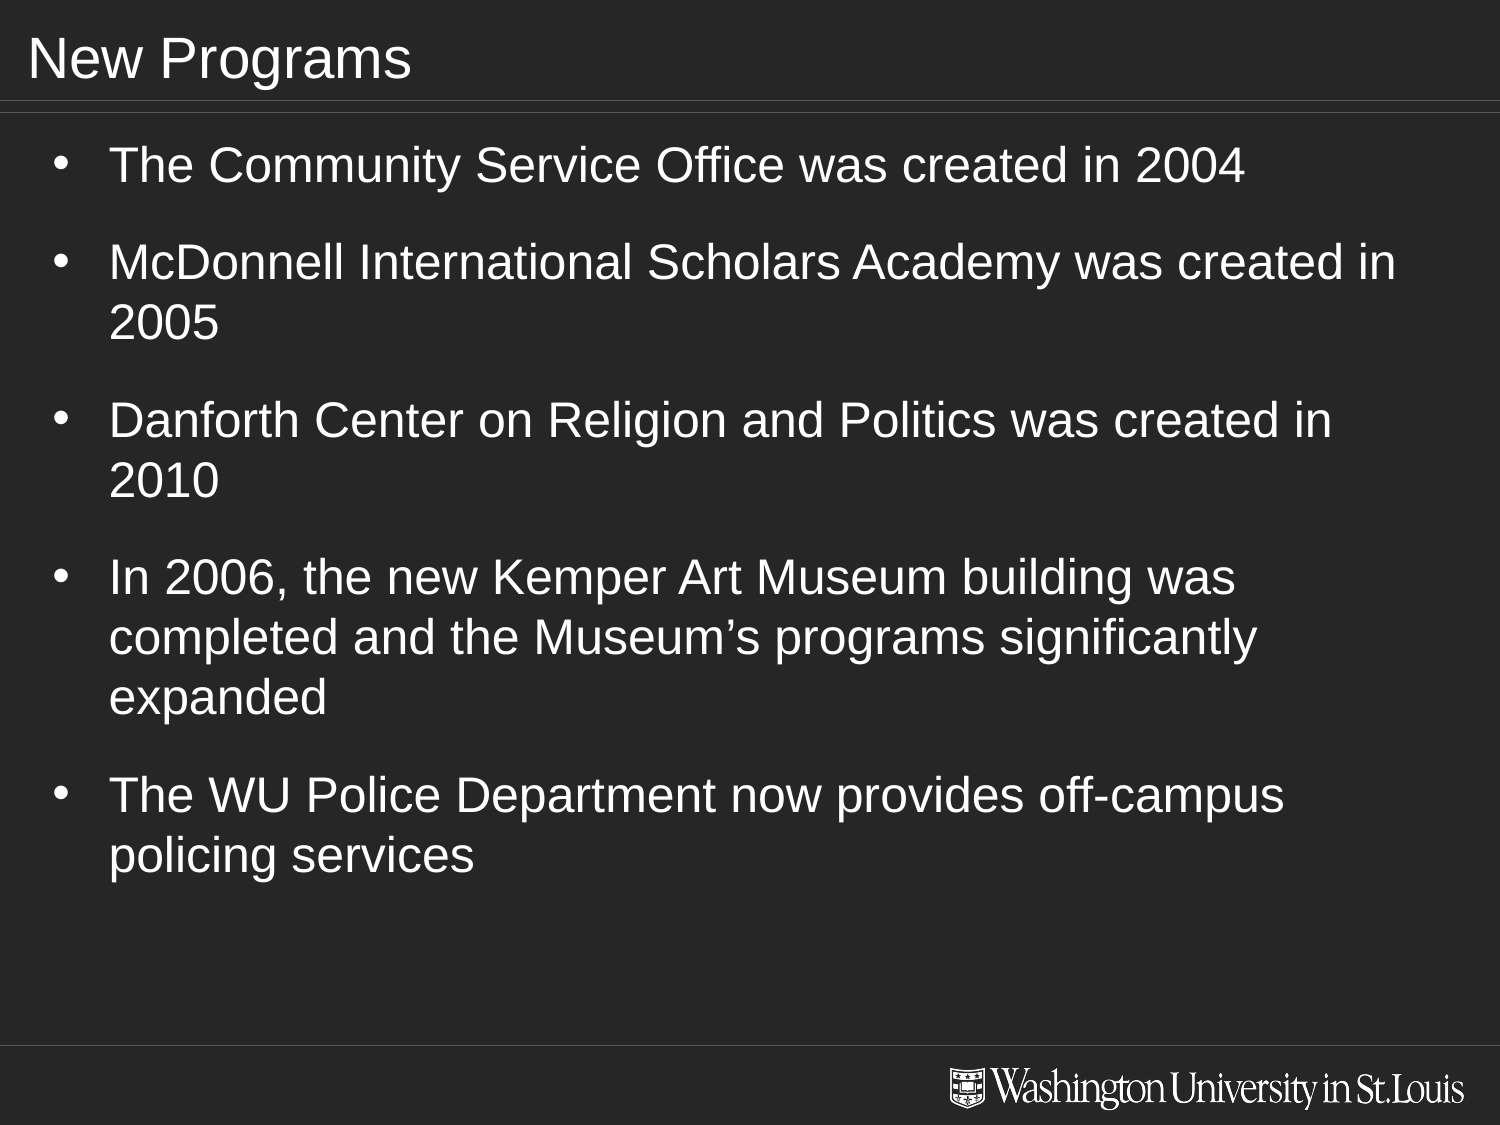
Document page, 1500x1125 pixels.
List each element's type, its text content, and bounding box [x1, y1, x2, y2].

list The Community Service Office was created in 2004 McDonnell International Scholars Academy was created in 2005 Danforth Center on Religion and Politics was created in 2010 In 2006, the new Kemper Art Museum building was completed and the Museum’s programs significantly expanded The WU Police Department now provides off-campus policing services [37, 125, 1463, 955]
picture [950, 1067, 1465, 1111]
title New Programs [12, 12, 1463, 113]
